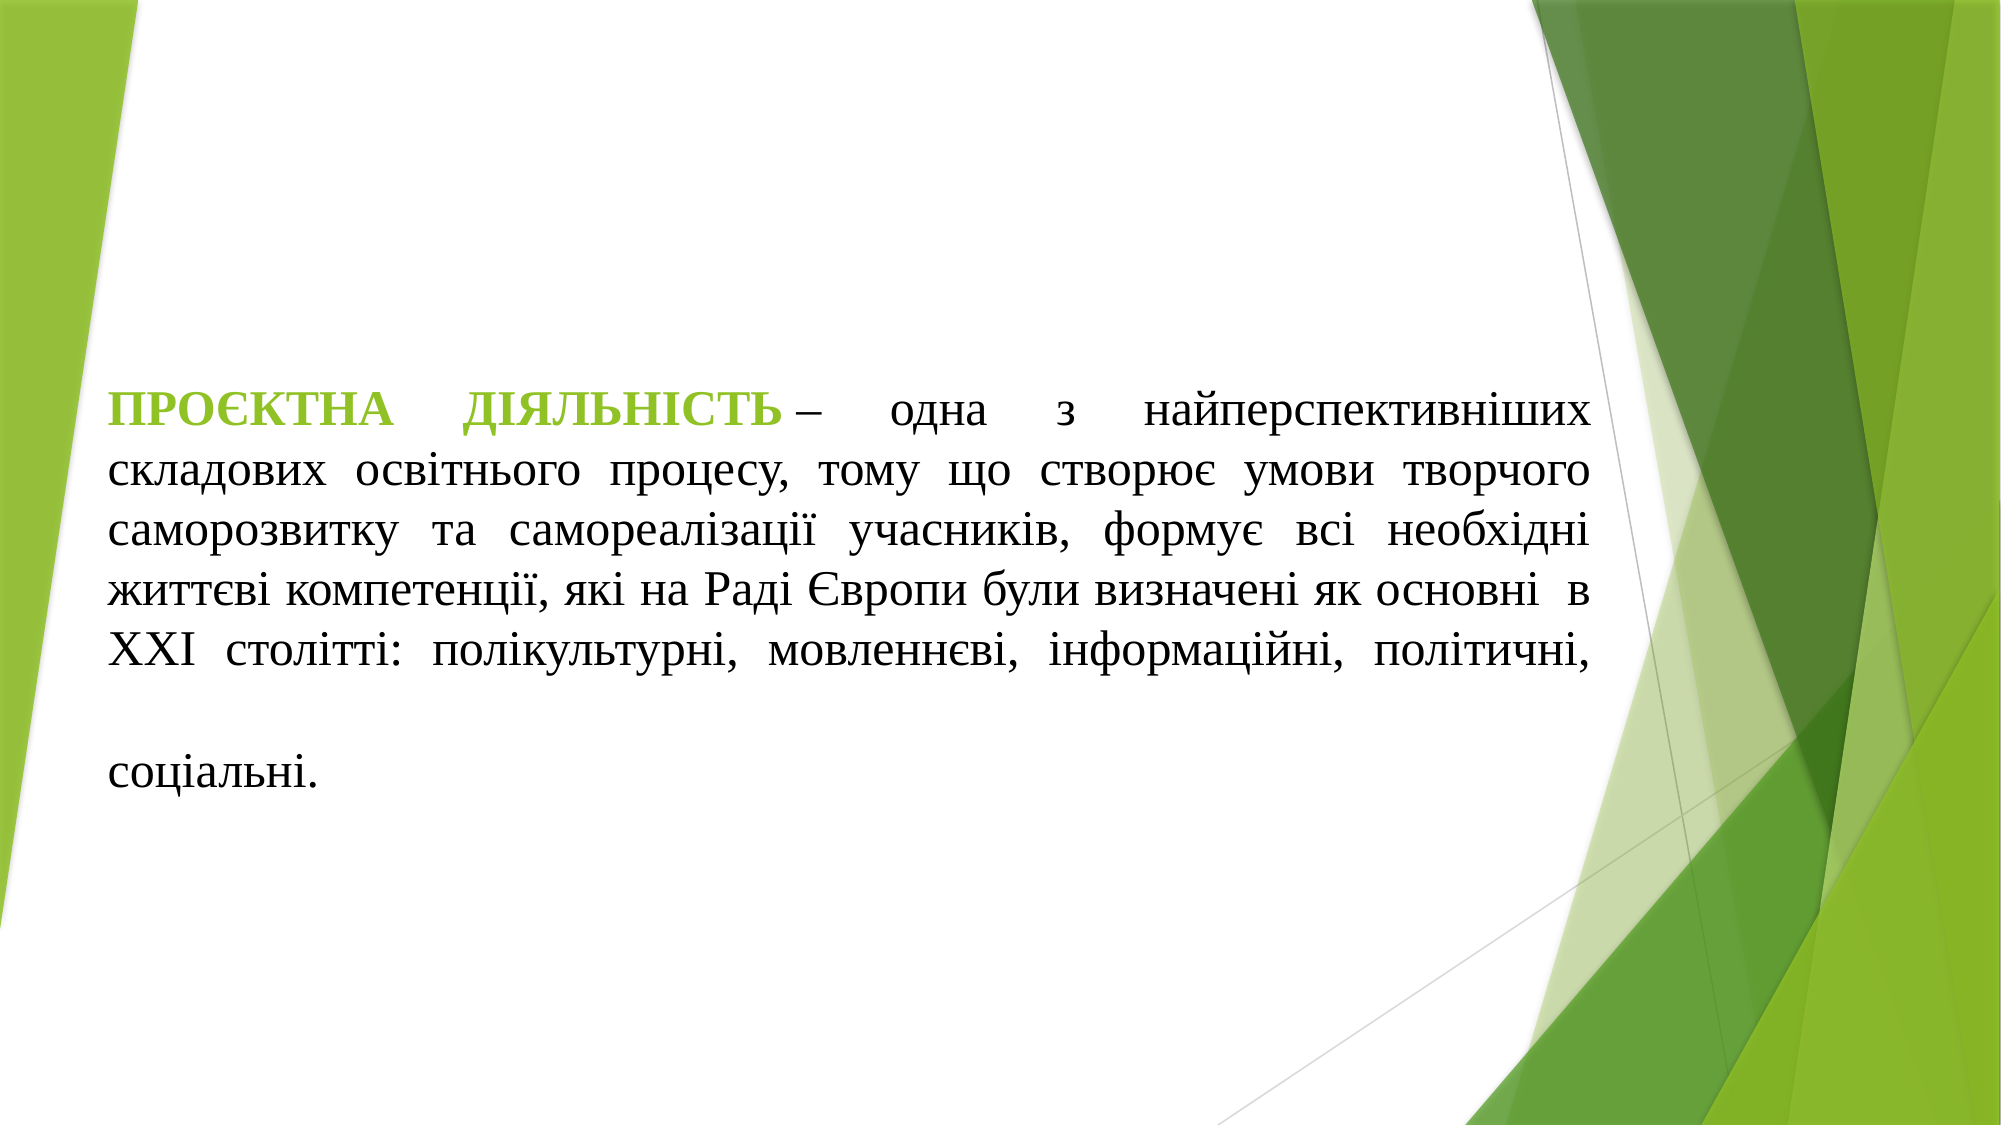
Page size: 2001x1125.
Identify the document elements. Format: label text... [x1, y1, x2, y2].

title ПРОЄКТНА ДІЯЛЬНІСТЬ – одна з найперспективніших складових освітнього процесу, тому що створює умови творчого саморозвитку та самореалізації учасників, формує всі необхідні життєві компетенції, які на Раді Європи були визначені як основні в ХХІ столітті: полікультурні, мовленнєві, інформаційні, політичні, соціальні. [92, 244, 1607, 818]
